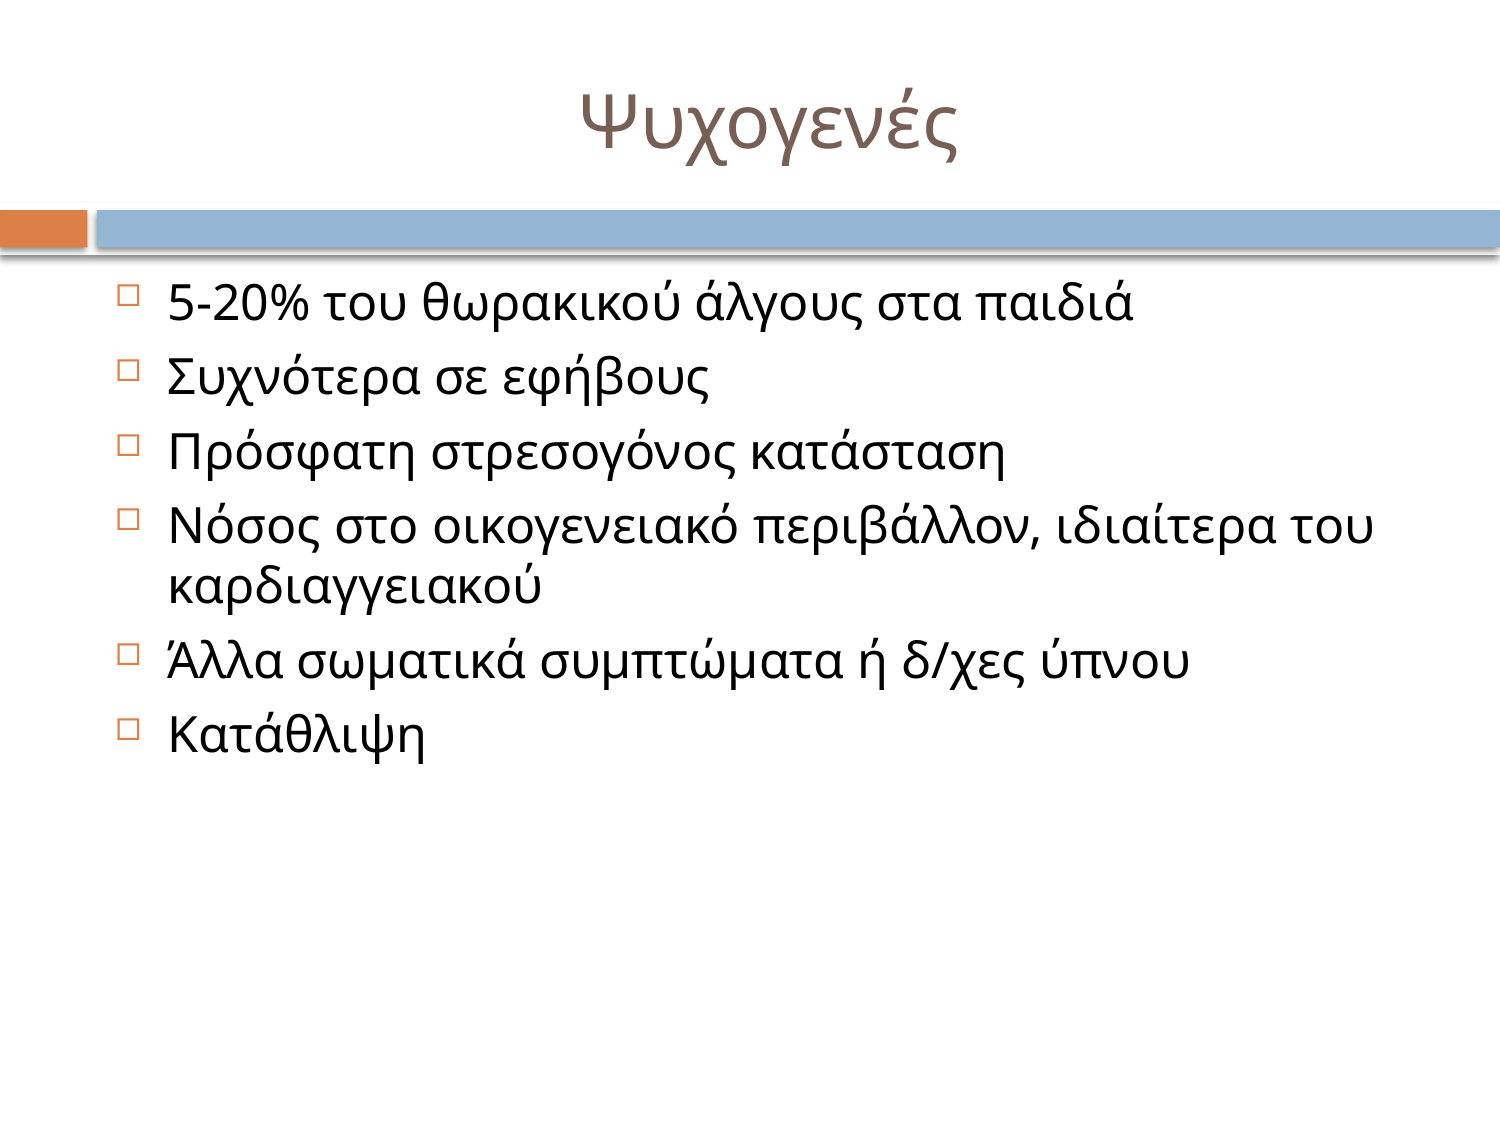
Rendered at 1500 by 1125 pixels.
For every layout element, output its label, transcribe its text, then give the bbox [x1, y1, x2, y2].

title Ψυχογενές [100, 37, 1438, 200]
list 5-20% του θωρακικού άλγους στα παιδιά Συχνότερα σε εφήβους Πρόσφατη στρεσογόνος κατάσταση Νόσος στο οικογενειακό περιβάλλον, ιδιαίτερα του καρδιαγγειακού Άλλα σωματικά συμπτώματα ή δ/χες ύπνου Κατάθλιψη [100, 262, 1438, 1000]
